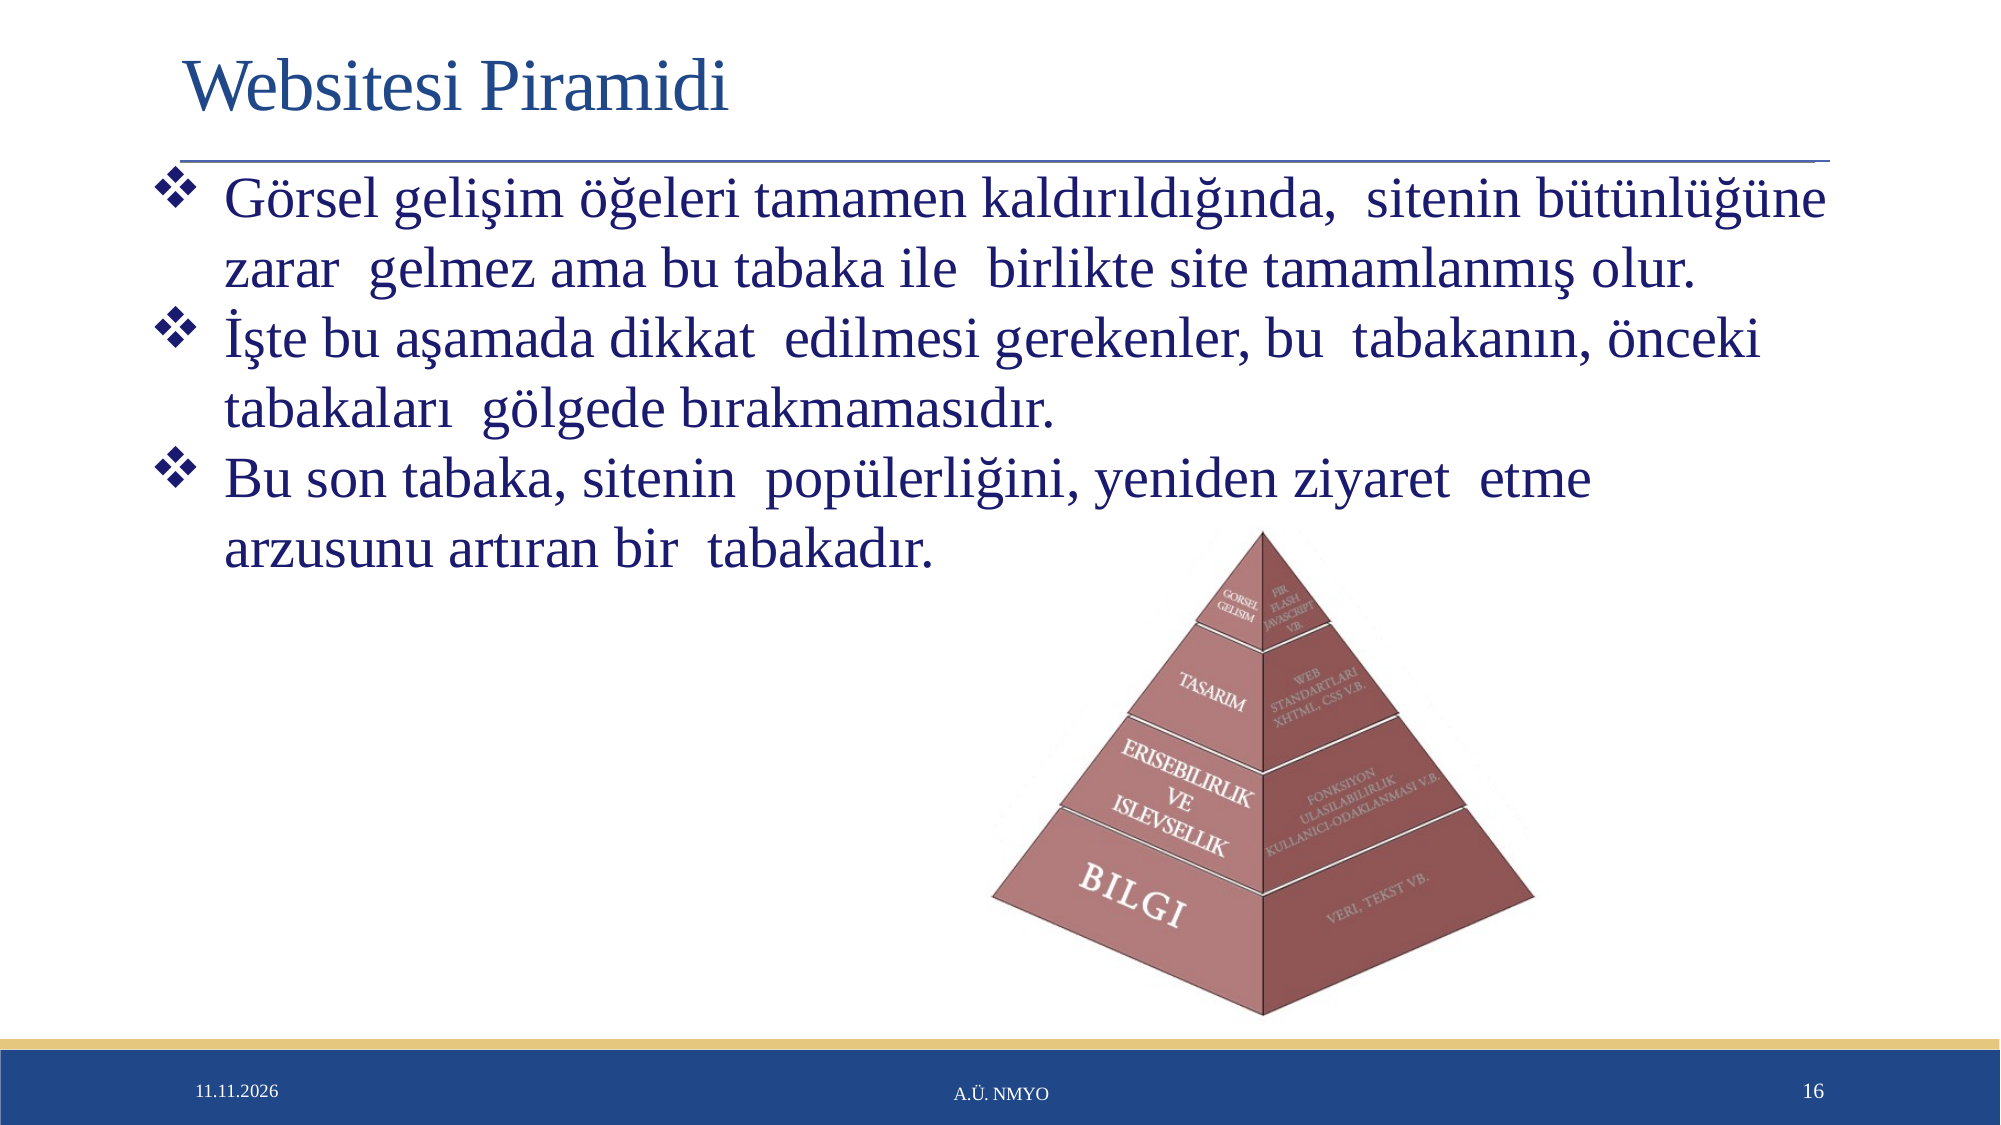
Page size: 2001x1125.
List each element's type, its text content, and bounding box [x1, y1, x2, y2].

slide_number 16 [1624, 1059, 1840, 1120]
text_box Görsel gelişim öğeleri tamamen kaldırıldığında, sitenin bütünlüğüne zarar gelmez ama bu tabaka ile birlikte site tamamlanmış olur. İşte bu aşamada dikkat edilmesi gerekenler, bu tabakanın, önceki tabakaları gölgede bırakmamasıdır. Bu son tabaka, sitenin popülerliğini, yeniden ziyaret etme arzusunu artıran bir tabakadır. [147, 159, 1830, 580]
text_box [950, 580, 1588, 1025]
footer A.Ü. NMYO [604, 763, 1396, 1125]
title Websitesi Piramidi [180, 0, 1830, 125]
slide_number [180, 1059, 586, 1120]
